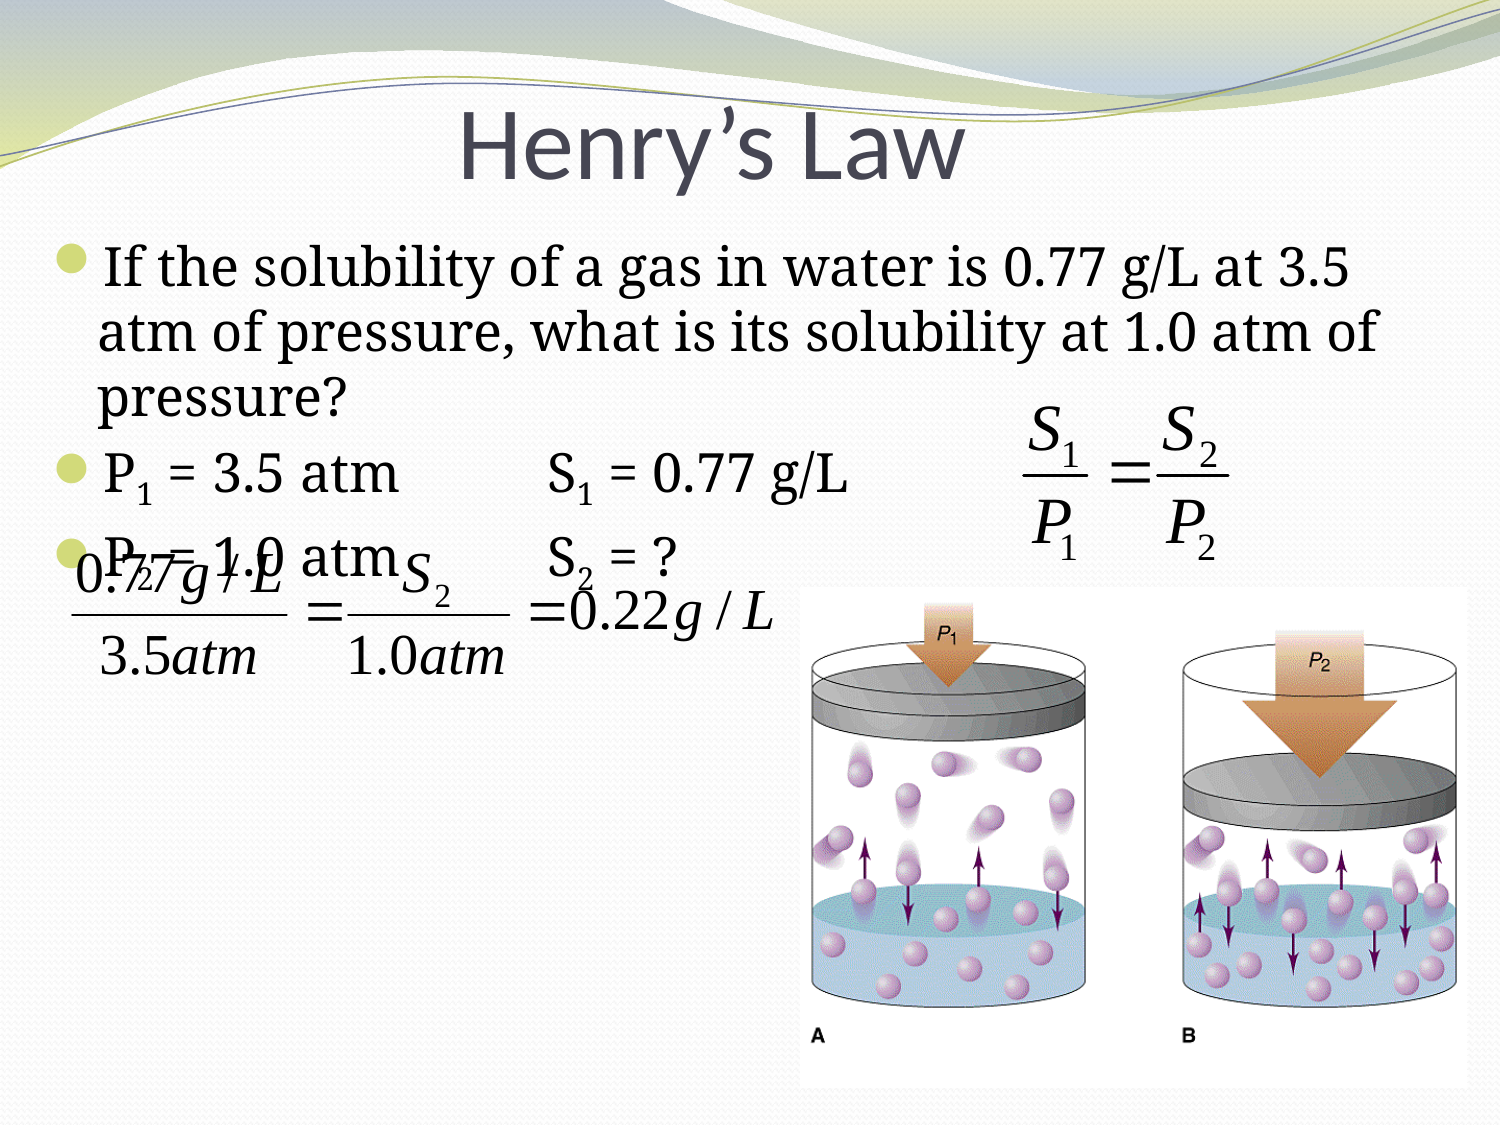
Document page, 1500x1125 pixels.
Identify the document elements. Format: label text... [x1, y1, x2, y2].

picture [799, 587, 1467, 1088]
title Henry’s Law [37, 12, 1388, 200]
list If the solubility of a gas in water is 0.77 g/L at 3.5 atm of pressure, what is its solubility at 1.0 atm of pressure? P1 = 3.5 atm S1 = 0.77 g/L P2 = 1.0 atm S2 = ? [37, 224, 1425, 945]
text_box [1012, 387, 1245, 576]
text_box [62, 537, 788, 688]
